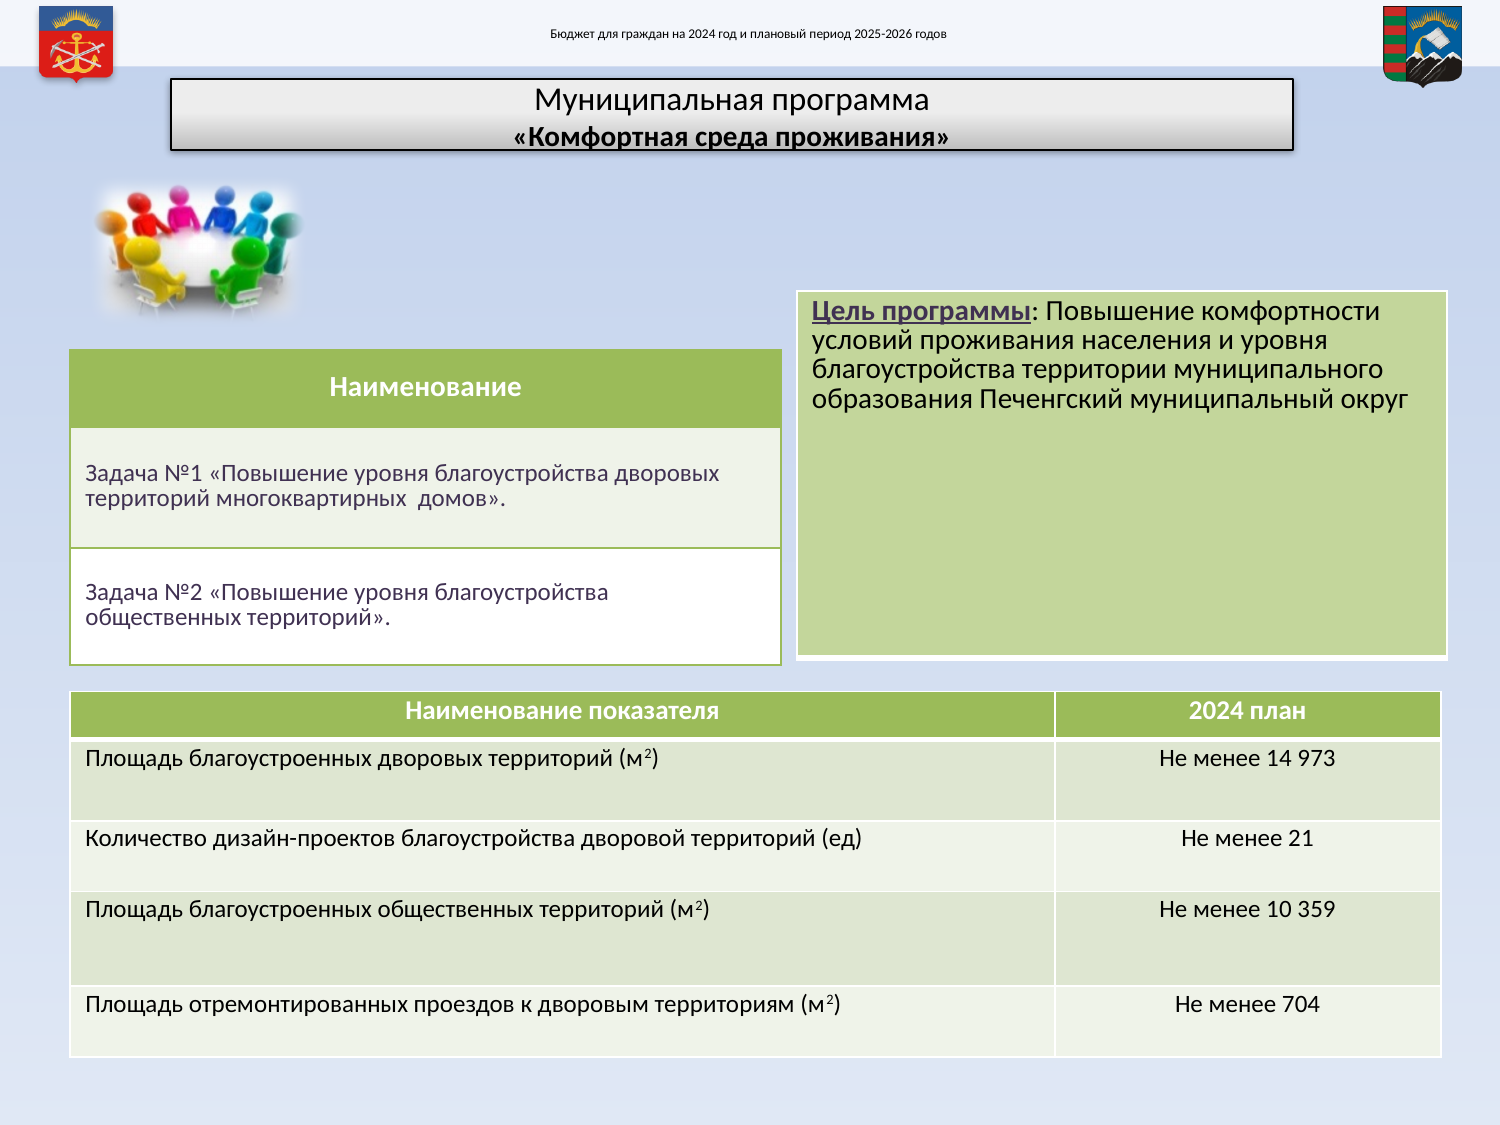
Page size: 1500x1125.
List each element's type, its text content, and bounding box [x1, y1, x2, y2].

table_cell Количество дизайн-проектов благоустройства дворовой территорий (ед) [71, 822, 1054, 891]
table_cell Не менее 10 359 [1056, 892, 1440, 985]
table_cell Площадь отремонтированных проездов к дворовым территориям (м2) [71, 987, 1054, 1056]
table_cell Не менее 21 [1056, 822, 1440, 891]
table_cell Площадь благоустроенных общественных территорий (м2) [71, 892, 1054, 985]
table_header Цель программы: Повышение комфортности условий проживания населения и уровня благоустройства территории муниципального образования Печенгский муниципальный округ [798, 292, 1446, 655]
table_header 2024 план [1056, 692, 1440, 737]
table_header Наименование показателя [71, 692, 1054, 737]
table_header Наименование [71, 351, 780, 426]
text_box Бюджет для граждан на 2024 год и плановый период 2025-2026 годов [0, 0, 1500, 67]
table_cell Задача №2 «Повышение уровня благоустройства общественных территорий». [71, 549, 780, 664]
text_box Муниципальная программа «Комфортная среда проживания» [170, 78, 1294, 151]
table_cell Не менее 14 973 [1056, 742, 1440, 820]
picture [1383, 6, 1463, 88]
picture [39, 6, 114, 83]
table_cell Задача №1 «Повышение уровня благоустройства дворовых территорий многоквартирных домов». [71, 428, 780, 547]
table_cell Площадь благоустроенных дворовых территорий (м2) [71, 742, 1054, 820]
picture [86, 173, 309, 329]
table_cell Не менее 704 [1056, 987, 1440, 1056]
